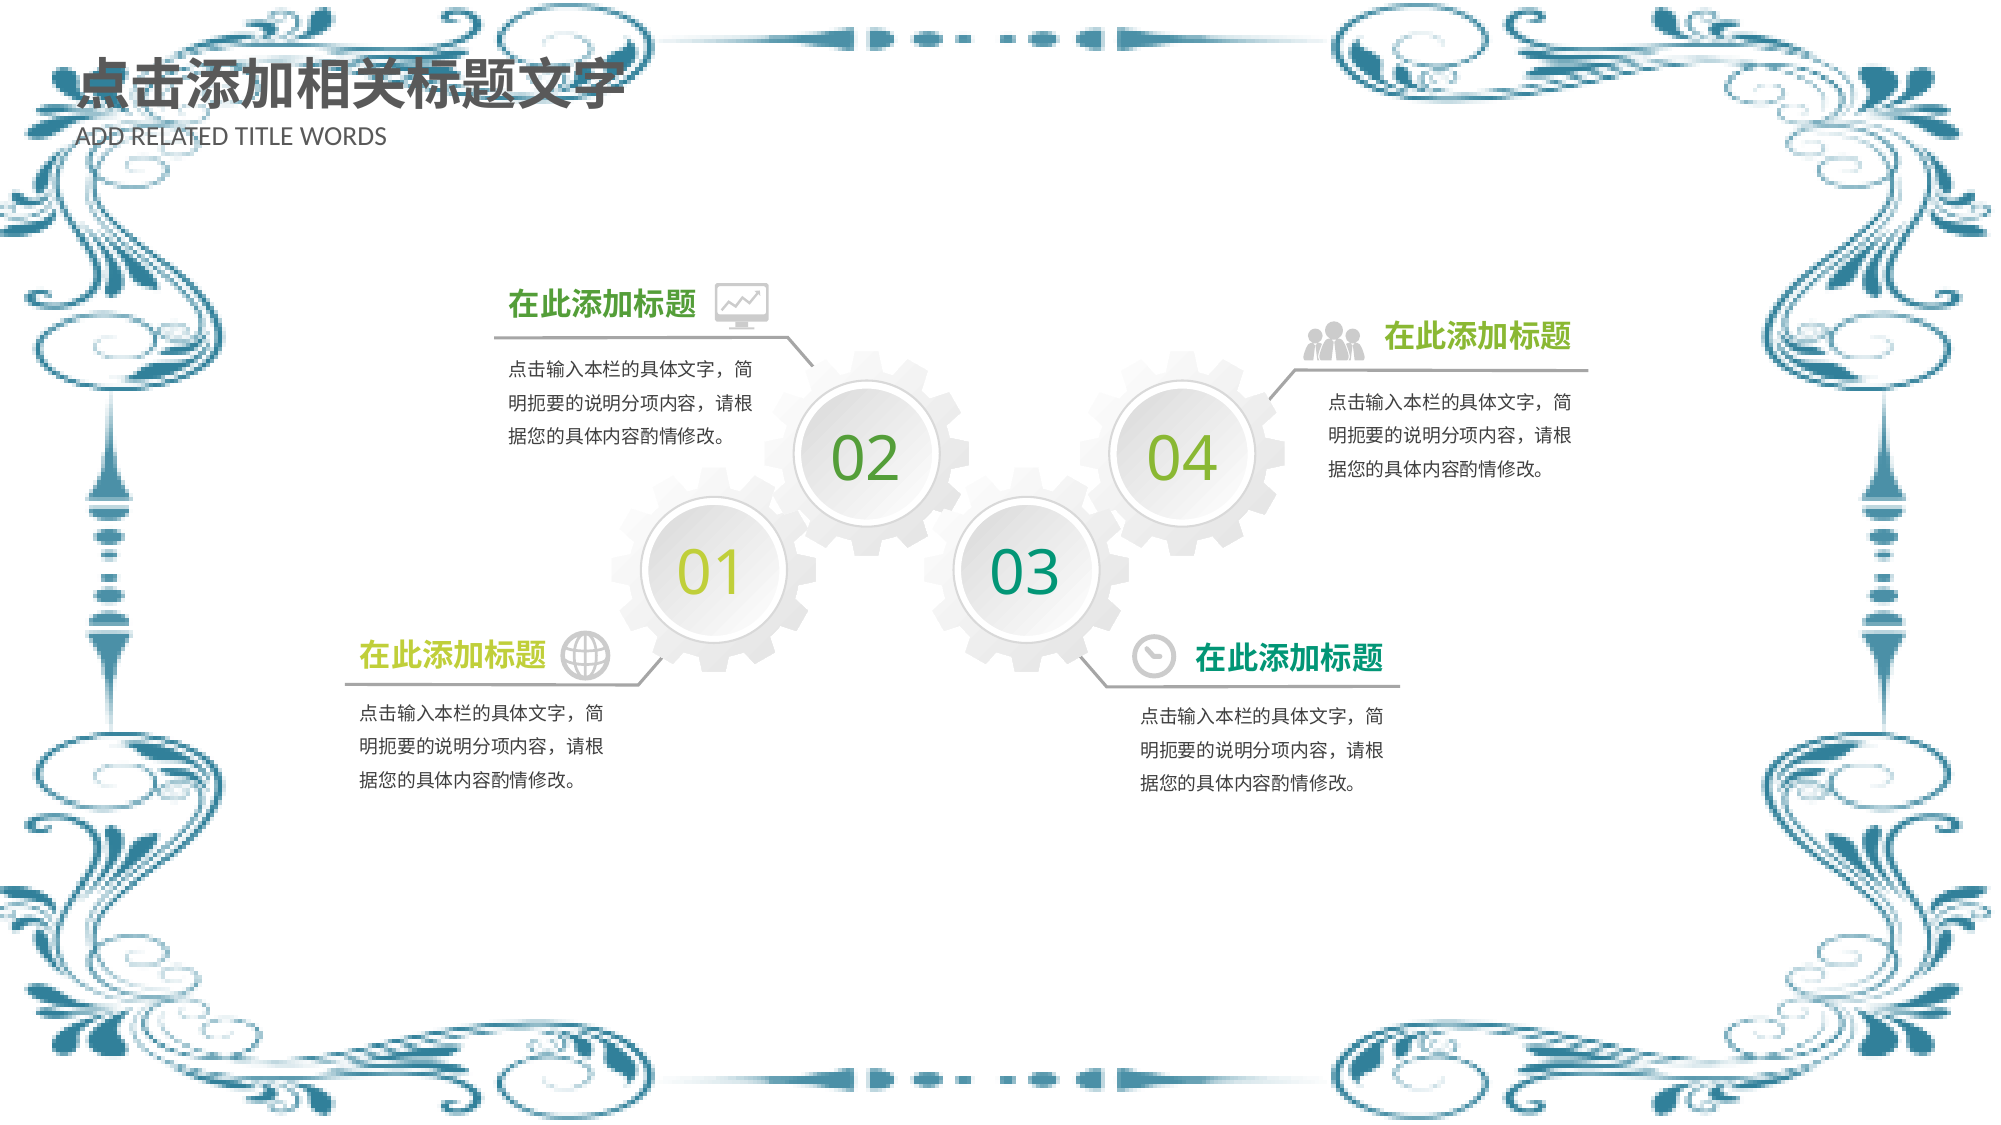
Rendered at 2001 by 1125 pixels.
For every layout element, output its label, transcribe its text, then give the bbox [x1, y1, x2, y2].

text_box 点击添加相关标题文字 [60, 41, 644, 123]
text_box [1258, 308, 1602, 486]
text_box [494, 276, 825, 453]
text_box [1080, 351, 1285, 556]
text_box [924, 467, 1129, 672]
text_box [1069, 631, 1414, 800]
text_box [611, 467, 816, 672]
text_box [344, 628, 676, 797]
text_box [764, 351, 969, 556]
text_box ADD RELATED TITLE WORDS [59, 110, 403, 159]
